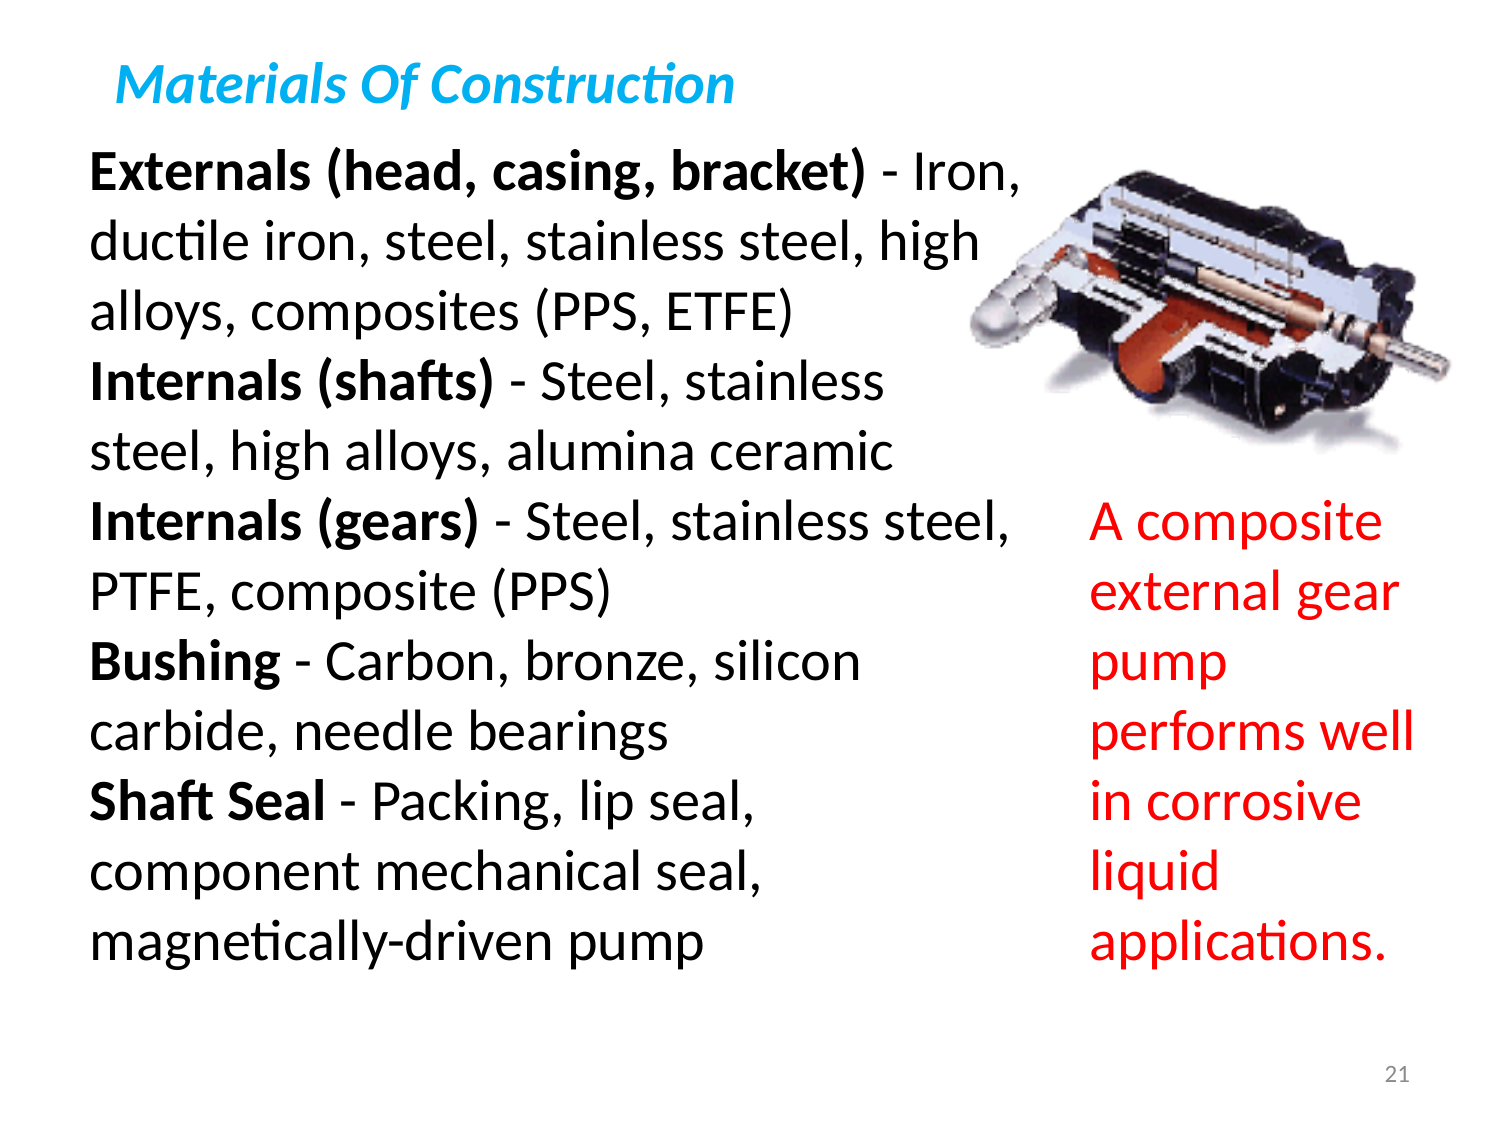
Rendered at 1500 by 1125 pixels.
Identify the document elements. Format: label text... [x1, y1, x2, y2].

text_box Materials Of Construction [99, 37, 1450, 123]
slide_number 21 [1074, 1042, 1425, 1103]
text_box A composite external gear pump performs well in corrosive liquid applications. [1074, 497, 1450, 980]
text_box Externals (head, casing, bracket) - Iron, ductile iron, steel, stainless steel, high alloys, composites (PPS, ETFE) Internals (shafts) - Steel, stainless steel, high alloys, alumina ceramic Internals (gears) - Steel, stainless steel, PTFE, composite (PPS) Bushing - Carbon, bronze, silicon carbide, needle bearings Shaft Seal - Packing, lip seal, component mechanical seal, magnetically-driven pump [74, 124, 1038, 1025]
picture [949, 137, 1463, 488]
